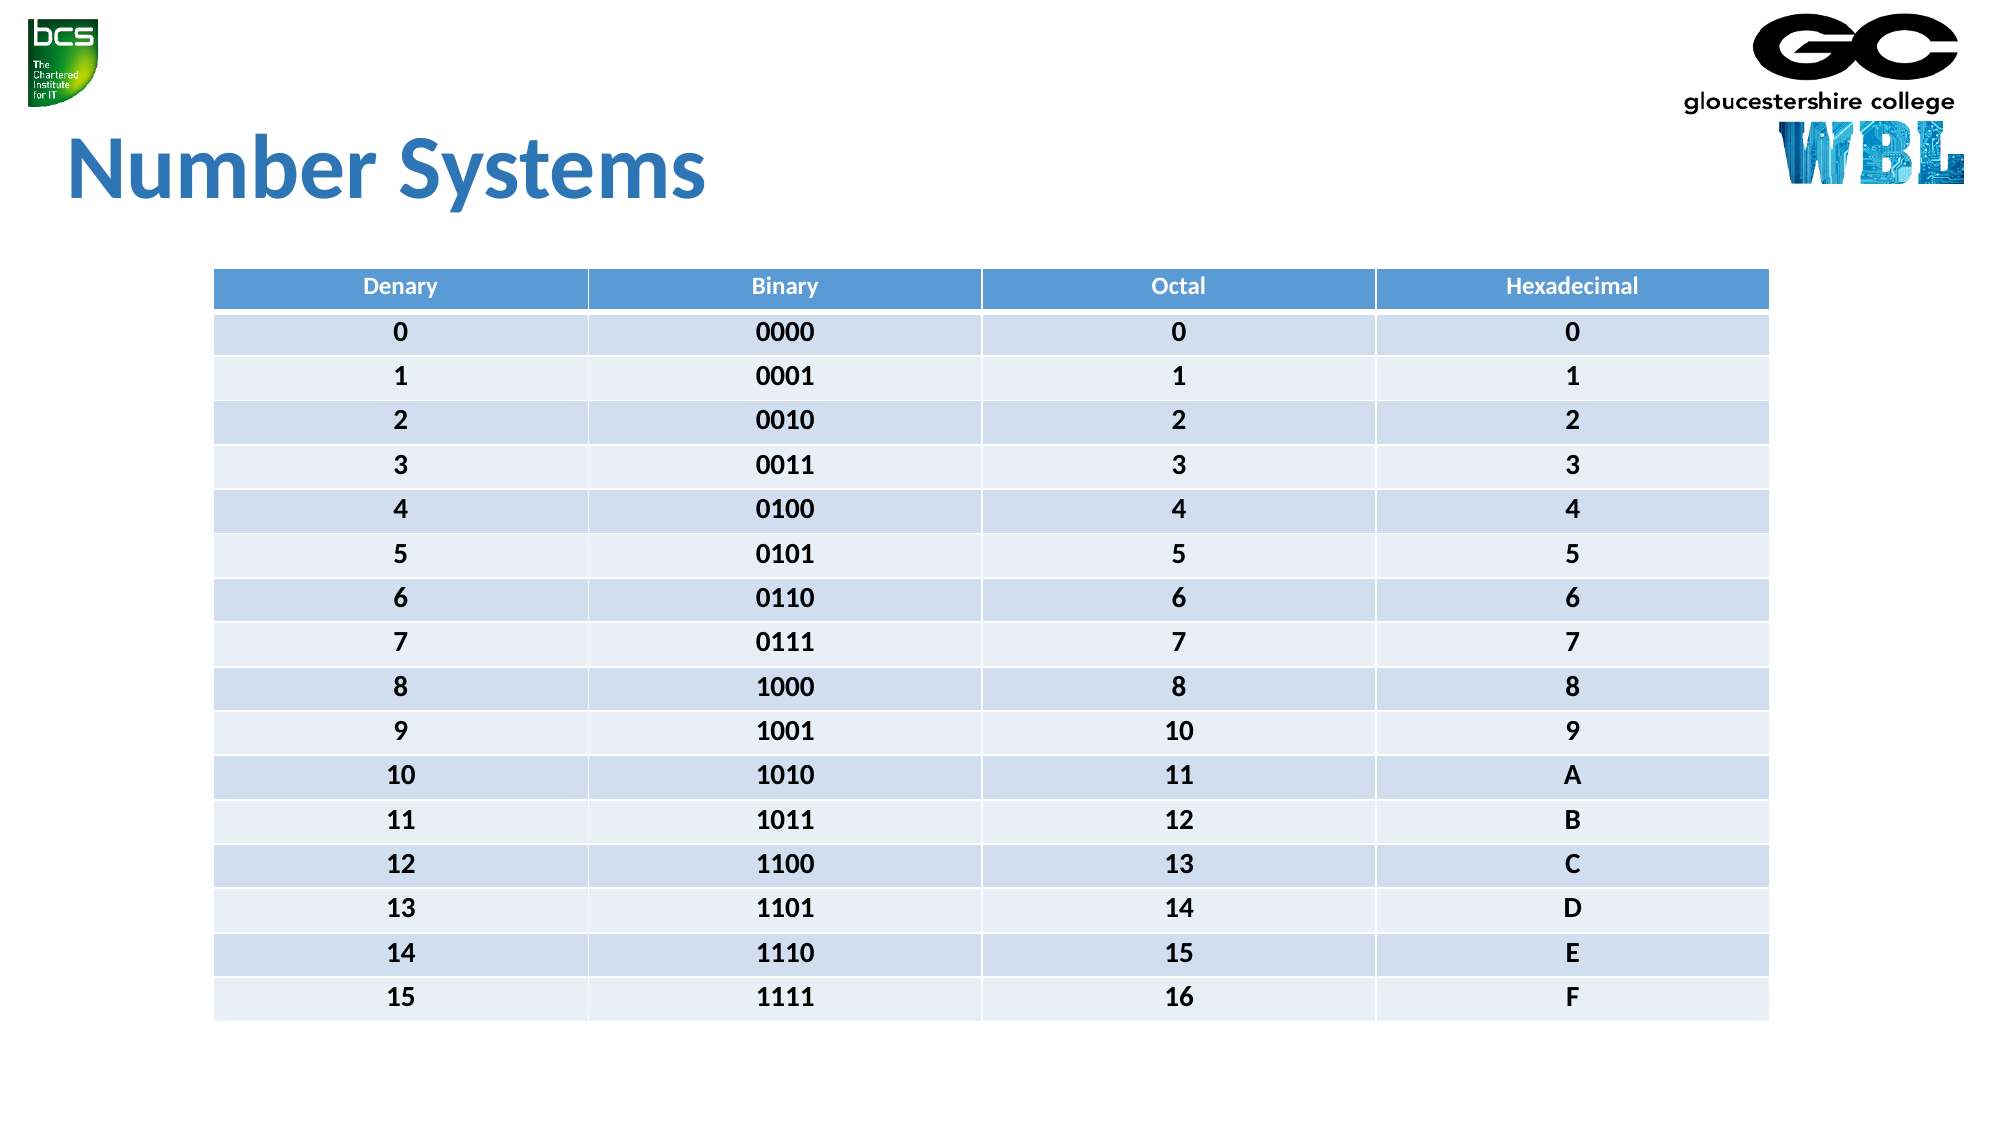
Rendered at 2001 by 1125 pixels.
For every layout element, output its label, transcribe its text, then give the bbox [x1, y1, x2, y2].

table_cell 1100 [589, 845, 981, 887]
table_cell 0100 [589, 490, 981, 533]
table_cell 5 [983, 534, 1375, 577]
table_cell 2 [983, 401, 1375, 444]
table_cell 15 [983, 934, 1375, 976]
table_cell 14 [983, 889, 1375, 932]
table_cell 13 [214, 889, 588, 932]
table_cell 12 [214, 845, 588, 887]
picture [1674, 5, 1964, 155]
table_cell 7 [214, 623, 588, 666]
table_cell 0 [1377, 315, 1769, 355]
table_cell 0 [983, 315, 1375, 355]
table_cell B [1377, 801, 1769, 843]
table_cell 9 [214, 712, 588, 754]
table_cell 1110 [589, 934, 981, 976]
table_cell 3 [983, 446, 1375, 488]
table_cell 1001 [589, 712, 981, 754]
table_cell 15 [214, 978, 588, 1021]
table_cell 6 [1377, 579, 1769, 621]
table_header Hexadecimal [1377, 269, 1769, 309]
table_cell A [1377, 756, 1769, 799]
table_cell 0101 [589, 534, 981, 577]
table_cell 5 [214, 534, 588, 577]
table_cell 0001 [589, 357, 981, 400]
table_cell 5 [1377, 534, 1769, 577]
table_cell 10 [214, 756, 588, 799]
table_header Octal [983, 269, 1375, 309]
table_cell 8 [1377, 668, 1769, 710]
table_cell E [1377, 934, 1769, 976]
table_cell 2 [214, 401, 588, 444]
table_cell 0111 [589, 623, 981, 666]
table_cell 6 [214, 579, 588, 621]
table_header Binary [589, 269, 981, 309]
table_cell 1000 [589, 668, 981, 710]
table_cell 1 [983, 357, 1375, 400]
table_cell 2 [1377, 401, 1769, 444]
table_cell 6 [983, 579, 1375, 621]
table_cell 14 [214, 934, 588, 976]
table_cell 3 [214, 446, 588, 488]
table_cell 0000 [589, 315, 981, 355]
table_cell 11 [983, 756, 1375, 799]
table_cell 1 [1377, 357, 1769, 400]
table_cell 9 [1377, 712, 1769, 754]
table_cell 7 [1377, 623, 1769, 666]
table_cell 0011 [589, 446, 981, 488]
picture [1953, 163, 1959, 172]
table_cell 7 [983, 623, 1375, 666]
table_cell 1 [214, 357, 588, 400]
table_cell 0 [214, 315, 588, 355]
table_cell 0110 [589, 579, 981, 621]
table_cell 4 [214, 490, 588, 533]
table_cell 13 [983, 845, 1375, 887]
table_cell 1010 [589, 756, 981, 799]
table_cell 11 [214, 801, 588, 843]
table_cell 1101 [589, 889, 981, 932]
table_cell 4 [1377, 490, 1769, 533]
table_cell 12 [983, 801, 1375, 843]
table_cell F [1377, 978, 1769, 1021]
table_header Denary [214, 269, 588, 309]
table_cell 1011 [589, 801, 981, 843]
title Number Systems [51, 59, 1953, 278]
table_cell 0010 [589, 401, 981, 444]
table_cell 3 [1377, 446, 1769, 488]
table_cell 10 [983, 712, 1375, 754]
table_cell 8 [983, 668, 1375, 710]
table_cell D [1377, 889, 1769, 932]
table_cell 16 [983, 978, 1375, 1021]
table_cell 1111 [589, 978, 981, 1021]
table_cell 8 [214, 668, 588, 710]
table_cell 4 [983, 490, 1375, 533]
picture [28, 19, 98, 107]
table_cell C [1377, 845, 1769, 887]
